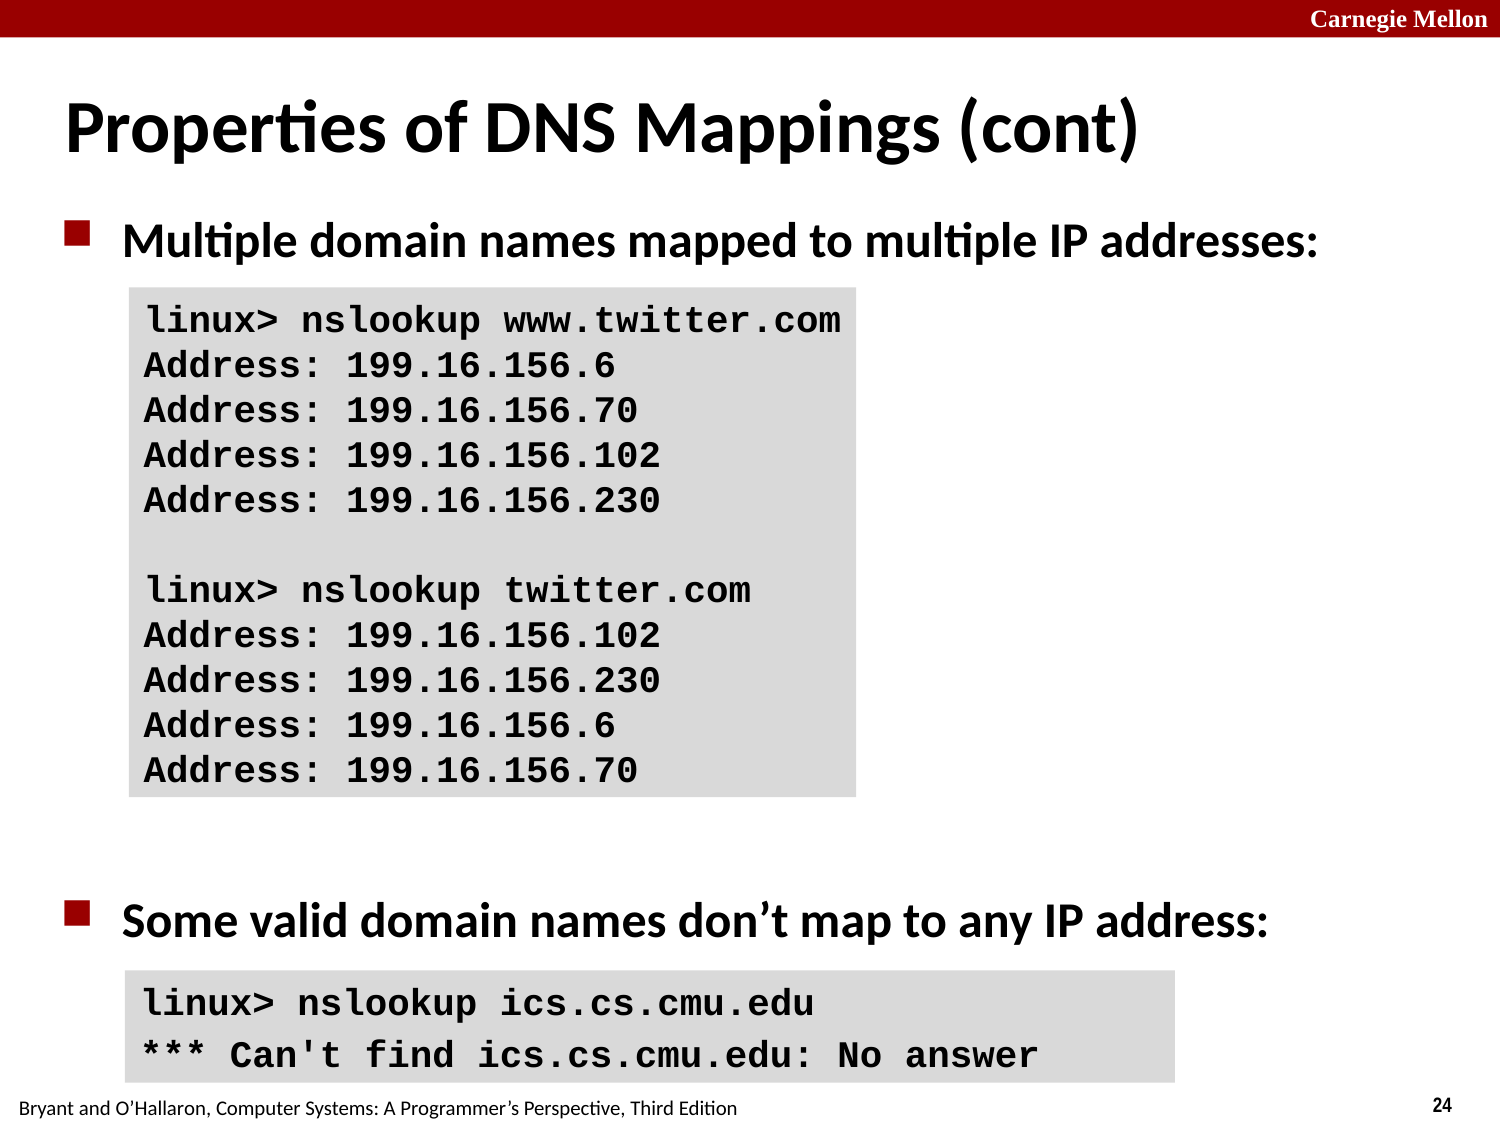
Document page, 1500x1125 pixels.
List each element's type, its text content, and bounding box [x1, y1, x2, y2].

text_box linux> nslookup www.twitter.com Address: 199.16.156.6 Address: 199.16.156.70 Address: 199.16.156.102 Address: 199.16.156.230 linux> nslookup twitter.com Address: 199.16.156.102 Address: 199.16.156.230 Address: 199.16.156.6 Address: 199.16.156.70 [128, 287, 857, 798]
title Properties of DNS Mappings (cont) [49, 74, 1296, 170]
list Multiple domain names mapped to multiple IP addresses: Some valid domain names don’t map to any IP address: [50, 199, 1479, 1088]
text_box linux> nslookup ics.cs.cmu.edu *** Can't find ics.cs.cmu.edu: No answer [124, 970, 1175, 1083]
